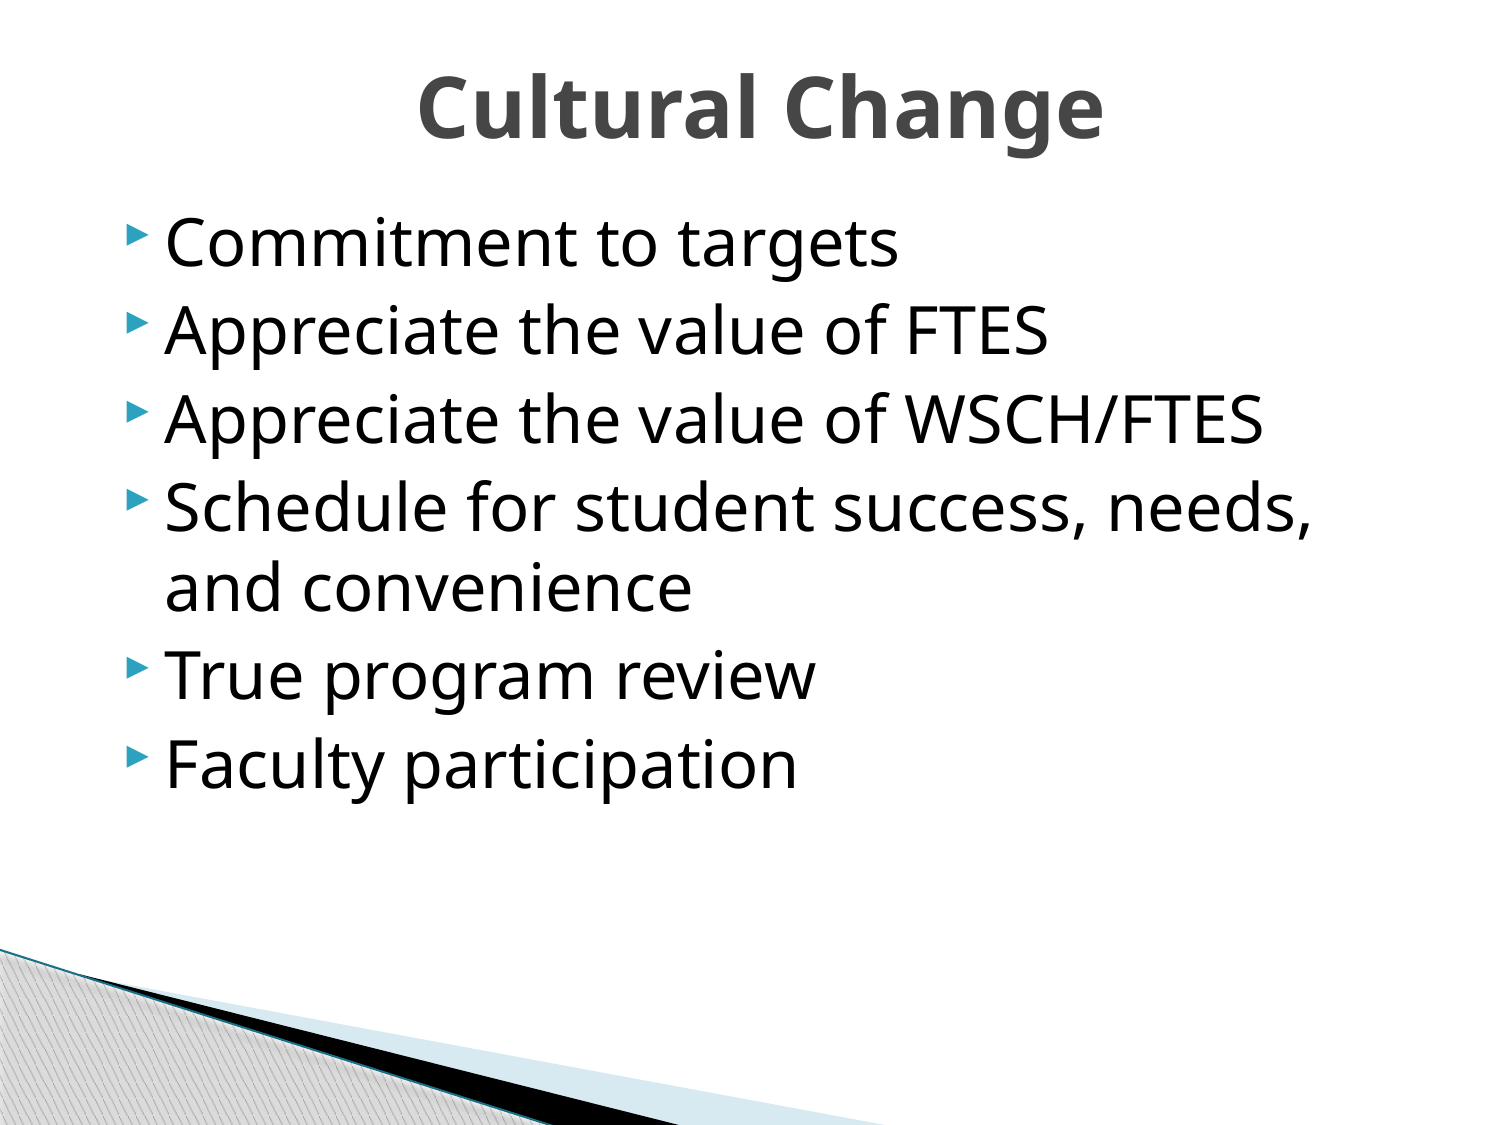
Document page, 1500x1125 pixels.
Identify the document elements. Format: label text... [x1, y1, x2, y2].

list Commitment to targets Appreciate the value of FTES Appreciate the value of WSCH/FTES Schedule for student success, needs, and convenience True program review Faculty participation [90, 192, 1391, 1066]
title Cultural Change [90, 17, 1410, 191]
